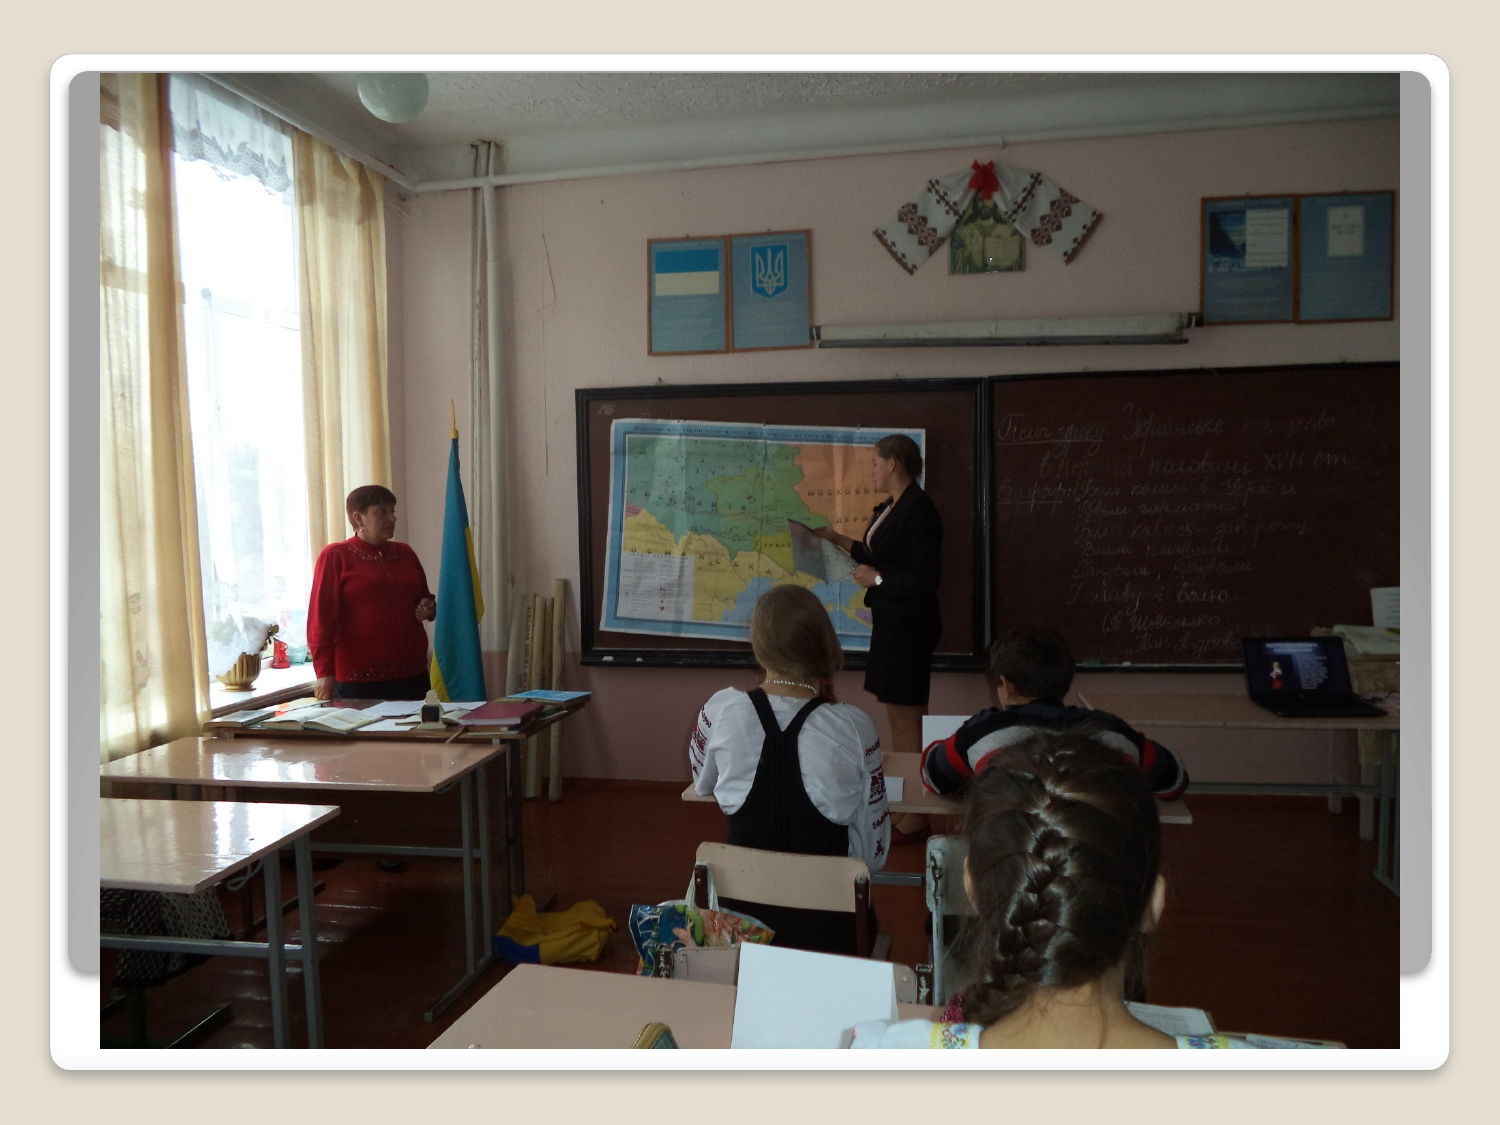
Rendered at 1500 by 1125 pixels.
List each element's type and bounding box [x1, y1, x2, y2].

picture [100, 73, 1400, 1049]
